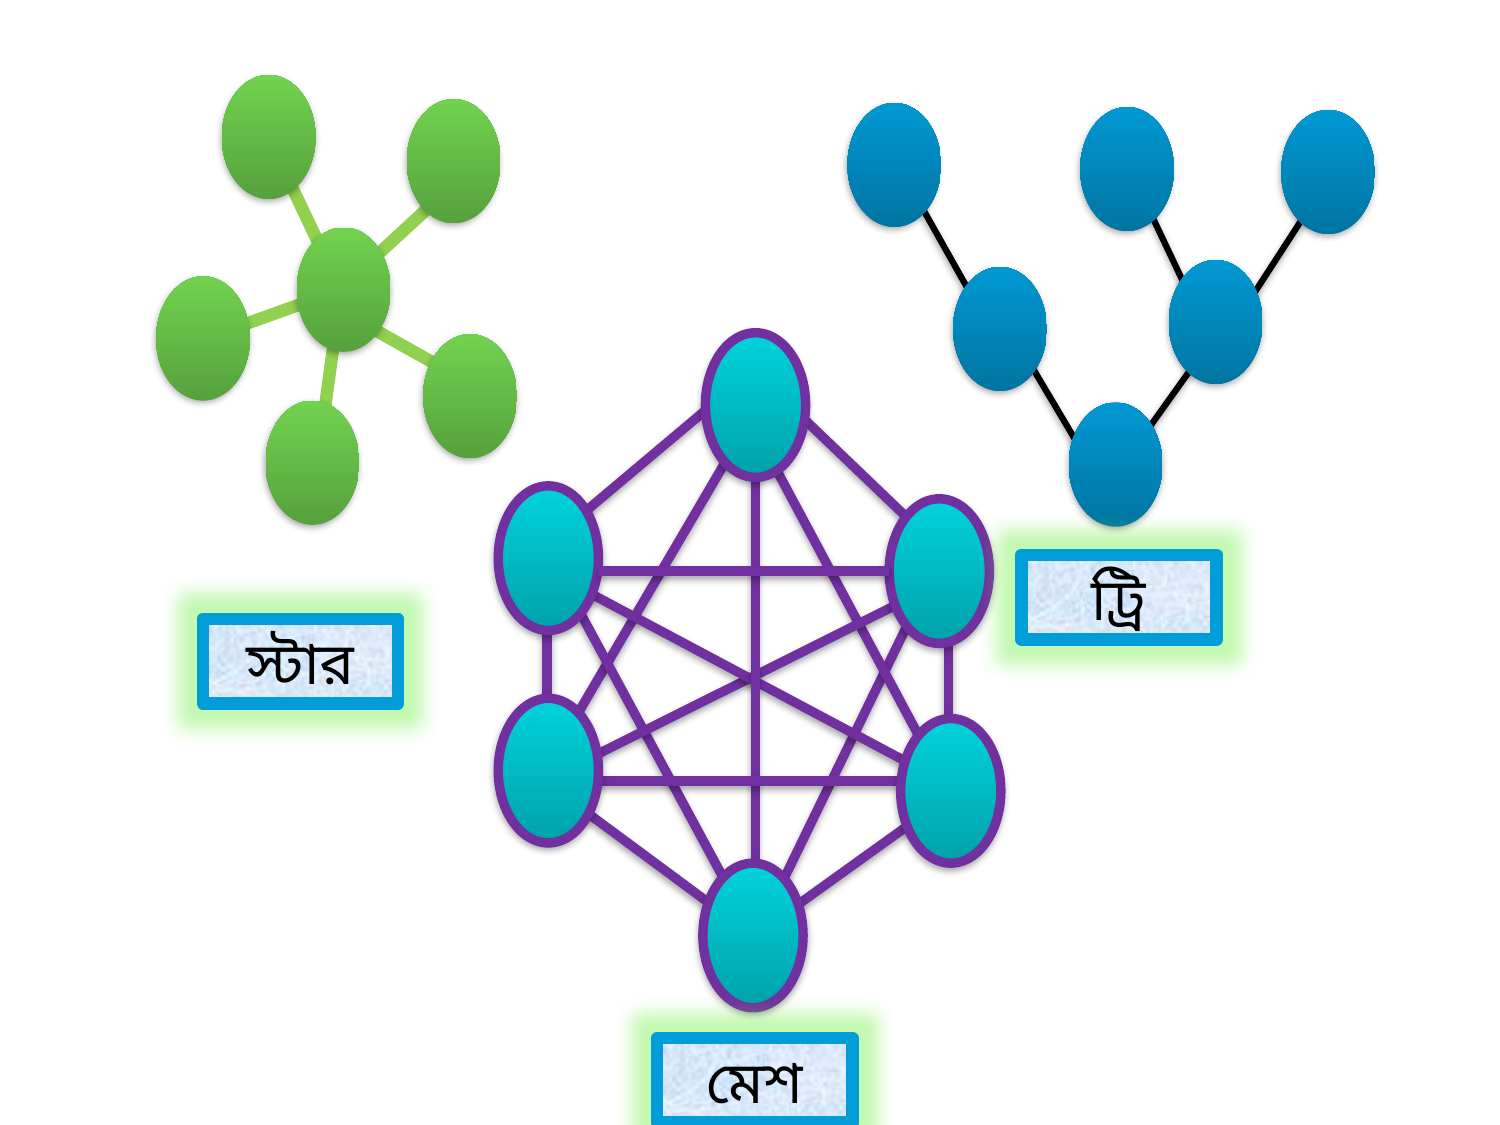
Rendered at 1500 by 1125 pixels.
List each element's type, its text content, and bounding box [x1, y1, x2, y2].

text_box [1028, 361, 1086, 457]
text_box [319, 340, 335, 448]
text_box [1136, 354, 1202, 446]
text_box [156, 276, 250, 401]
text_box [954, 502, 989, 641]
text_box [953, 718, 1002, 864]
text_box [216, 291, 335, 335]
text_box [536, 430, 543, 785]
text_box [1148, 209, 1189, 294]
text_box [847, 102, 942, 228]
text_box [296, 227, 391, 352]
text_box [221, 74, 316, 200]
text_box [1168, 260, 1263, 385]
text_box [918, 201, 981, 312]
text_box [373, 197, 440, 258]
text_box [755, 372, 951, 560]
text_box [1068, 402, 1163, 523]
text_box [1080, 107, 1174, 232]
text_box [423, 334, 517, 459]
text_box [752, 796, 949, 938]
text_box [1248, 201, 1314, 302]
text_box [702, 947, 804, 1006]
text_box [551, 553, 750, 569]
text_box ট্রি [1019, 553, 1219, 642]
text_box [551, 570, 751, 782]
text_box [548, 367, 756, 543]
text_box মেশ [655, 1036, 854, 1125]
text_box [279, 161, 320, 246]
text_box স্টার [201, 617, 400, 706]
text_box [547, 783, 756, 938]
text_box [953, 266, 1047, 392]
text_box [760, 570, 943, 785]
text_box [406, 99, 501, 224]
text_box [373, 329, 454, 375]
text_box [265, 400, 360, 525]
text_box [712, 331, 801, 370]
text_box [1281, 110, 1375, 235]
text_box [497, 489, 531, 627]
text_box [497, 701, 541, 843]
